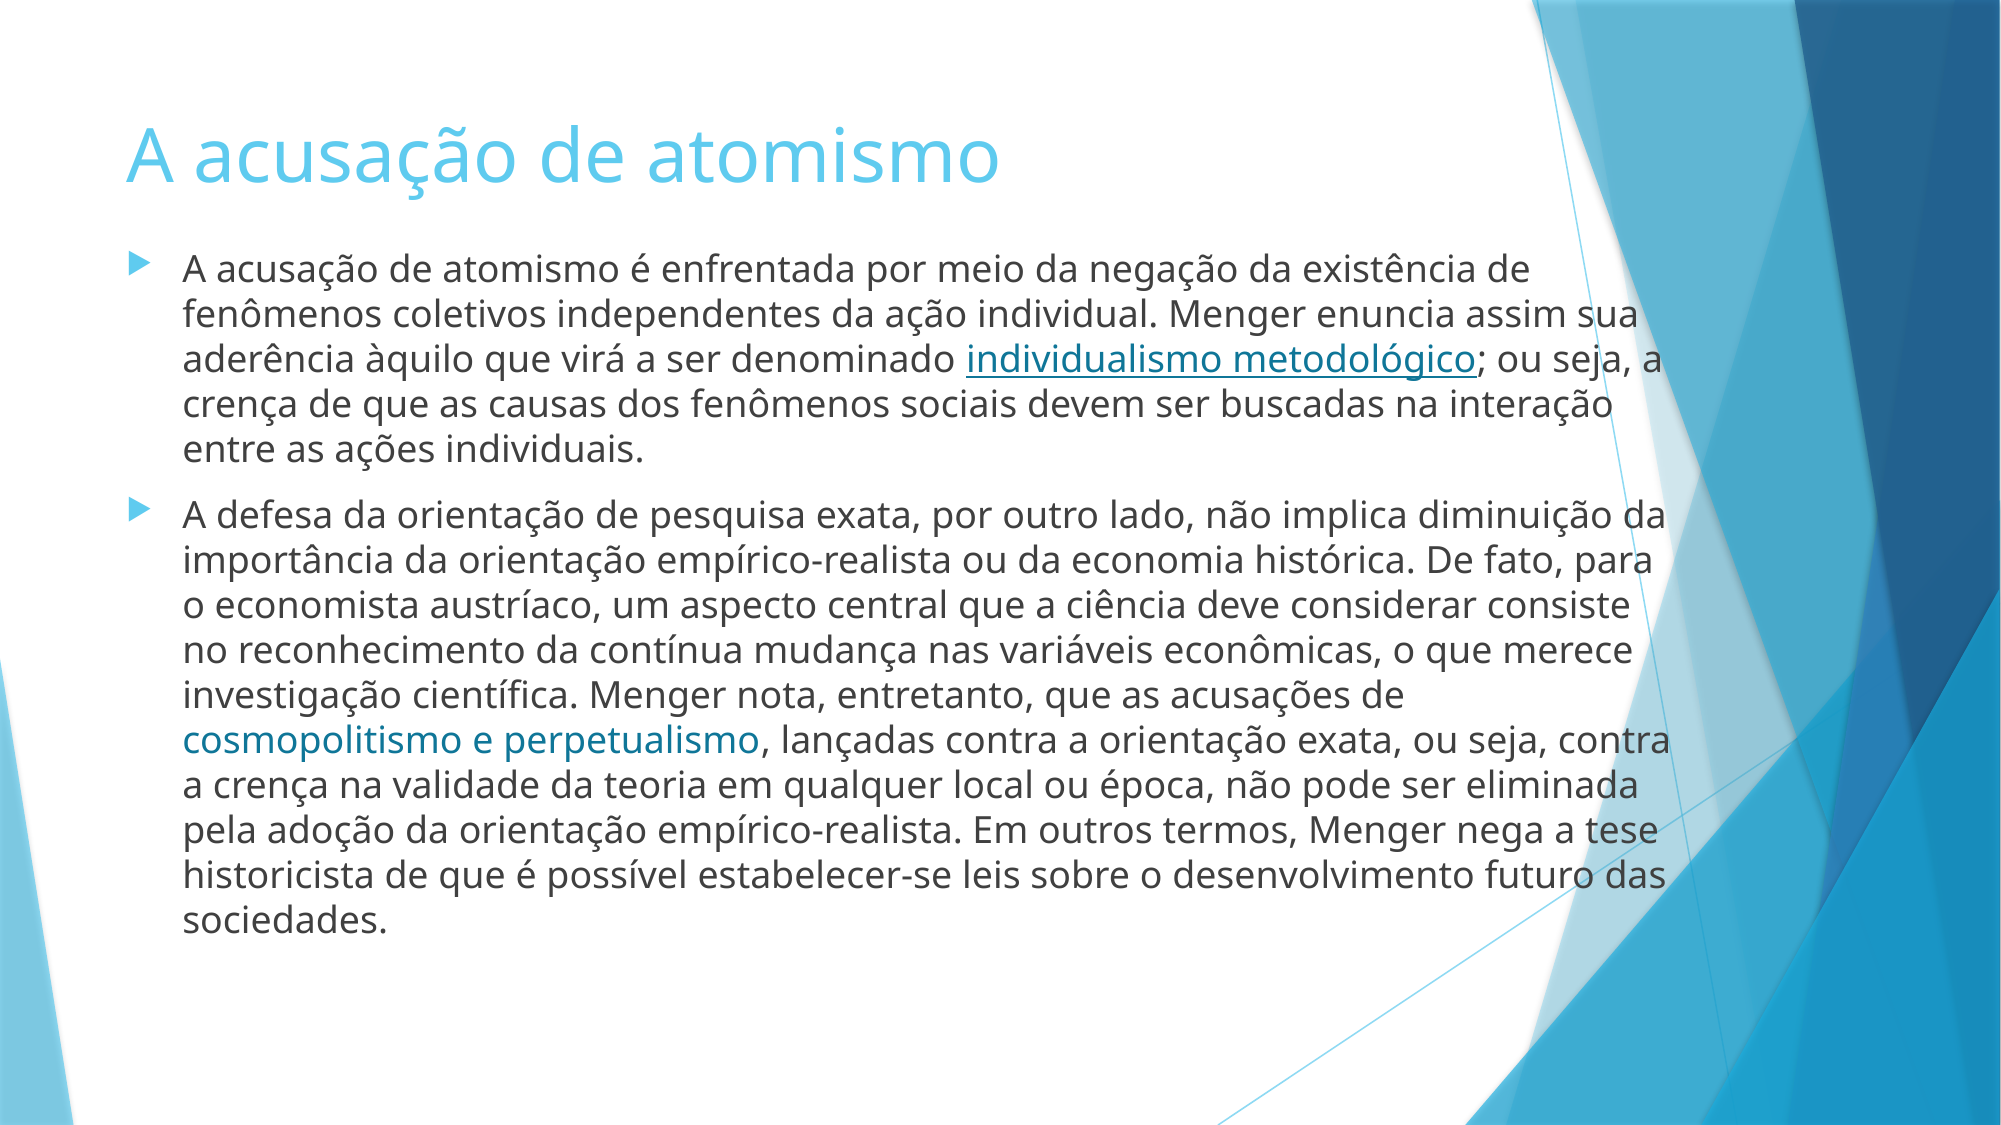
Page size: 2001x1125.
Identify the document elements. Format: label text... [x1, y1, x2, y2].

list A acusação de atomismo é enfrentada por meio da negação da existência de fenômenos coletivos independentes da ação individual. Menger enuncia assim sua aderência àquilo que virá a ser denominado individualismo metodológico; ou seja, a crença de que as causas dos fenômenos sociais devem ser buscadas na interação entre as ações individuais. A defesa da orientação de pesquisa exata, por outro lado, não implica diminuição da importância da orientação empírico-realista ou da economia histórica. De fato, para o economista austríaco, um aspecto central que a ciência deve considerar consiste no reconhecimento da contínua mudança nas variáveis econômicas, o que merece investigação científica. Menger nota, entretanto, que as acusações de cosmopolitismo e perpetualismo, lançadas contra a orientação exata, ou seja, contra a crença na validade da teoria em qualquer local ou época, não pode ser eliminada pela adoção da orientação empírico-realista. Em outros termos, Menger nega a tese historicista de que é possível estabelecer-se leis sobre o desenvolvimento futuro das sociedades. [111, 237, 1694, 1078]
title A acusação de atomismo [111, 99, 1522, 237]
